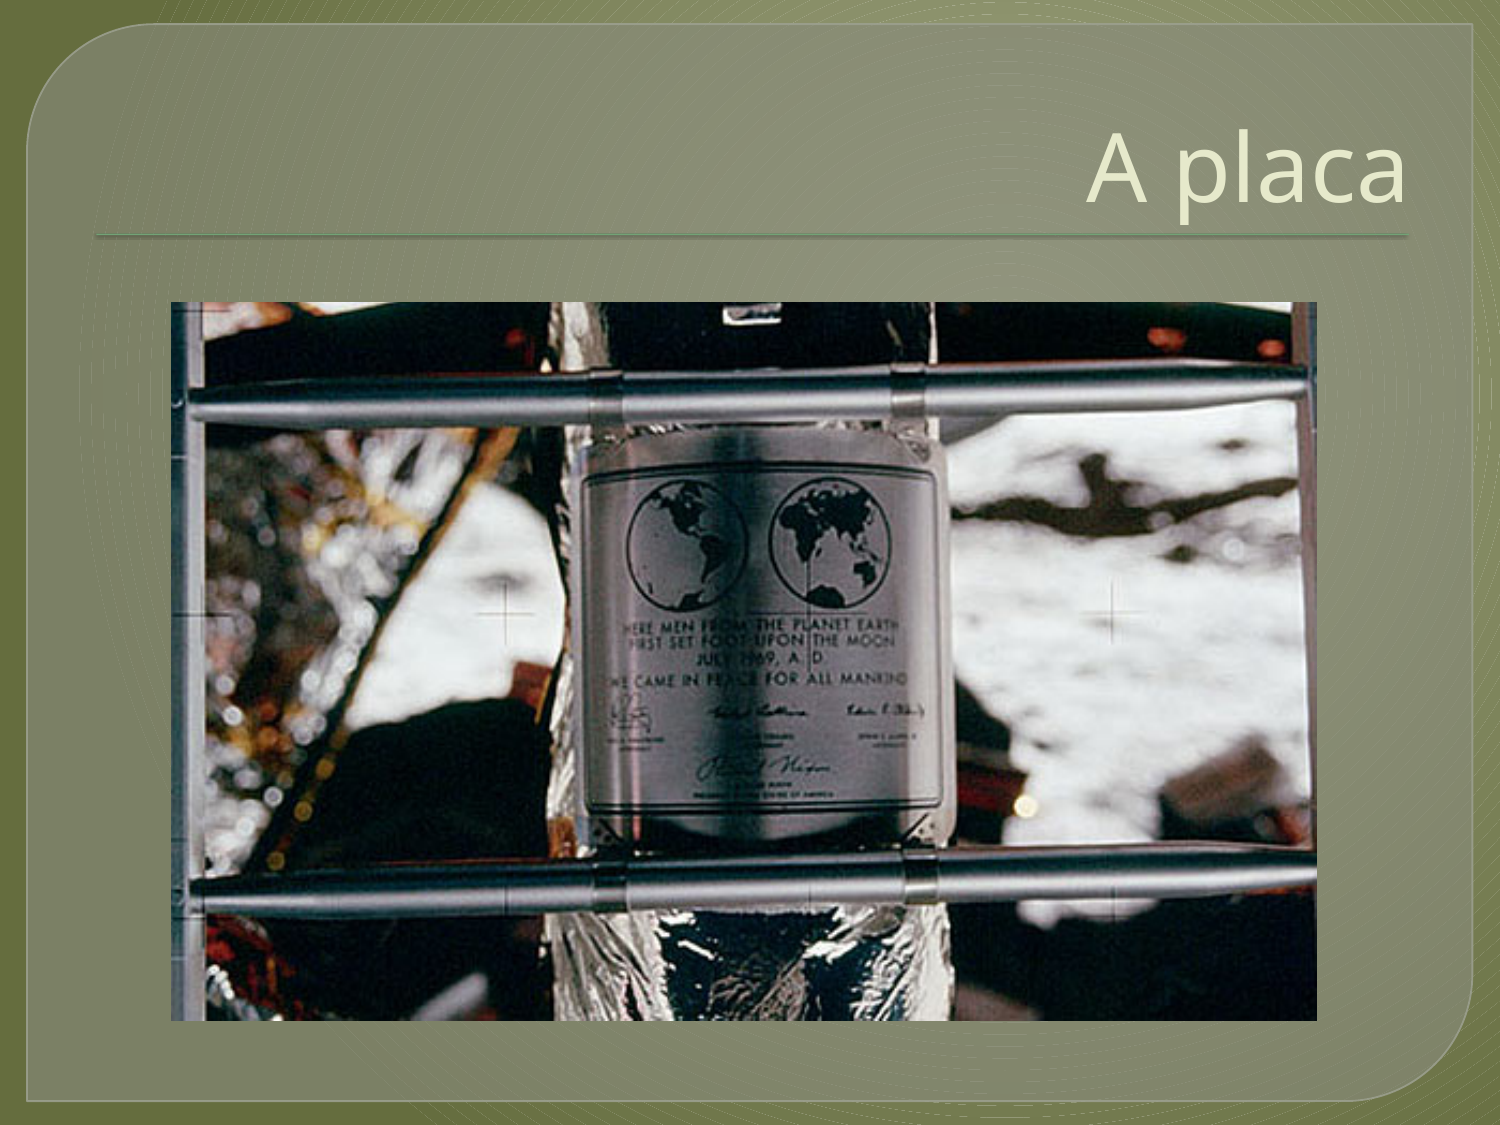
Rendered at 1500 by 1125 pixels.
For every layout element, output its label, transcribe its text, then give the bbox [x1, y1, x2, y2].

title A placa [75, 41, 1425, 230]
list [170, 302, 1318, 1021]
